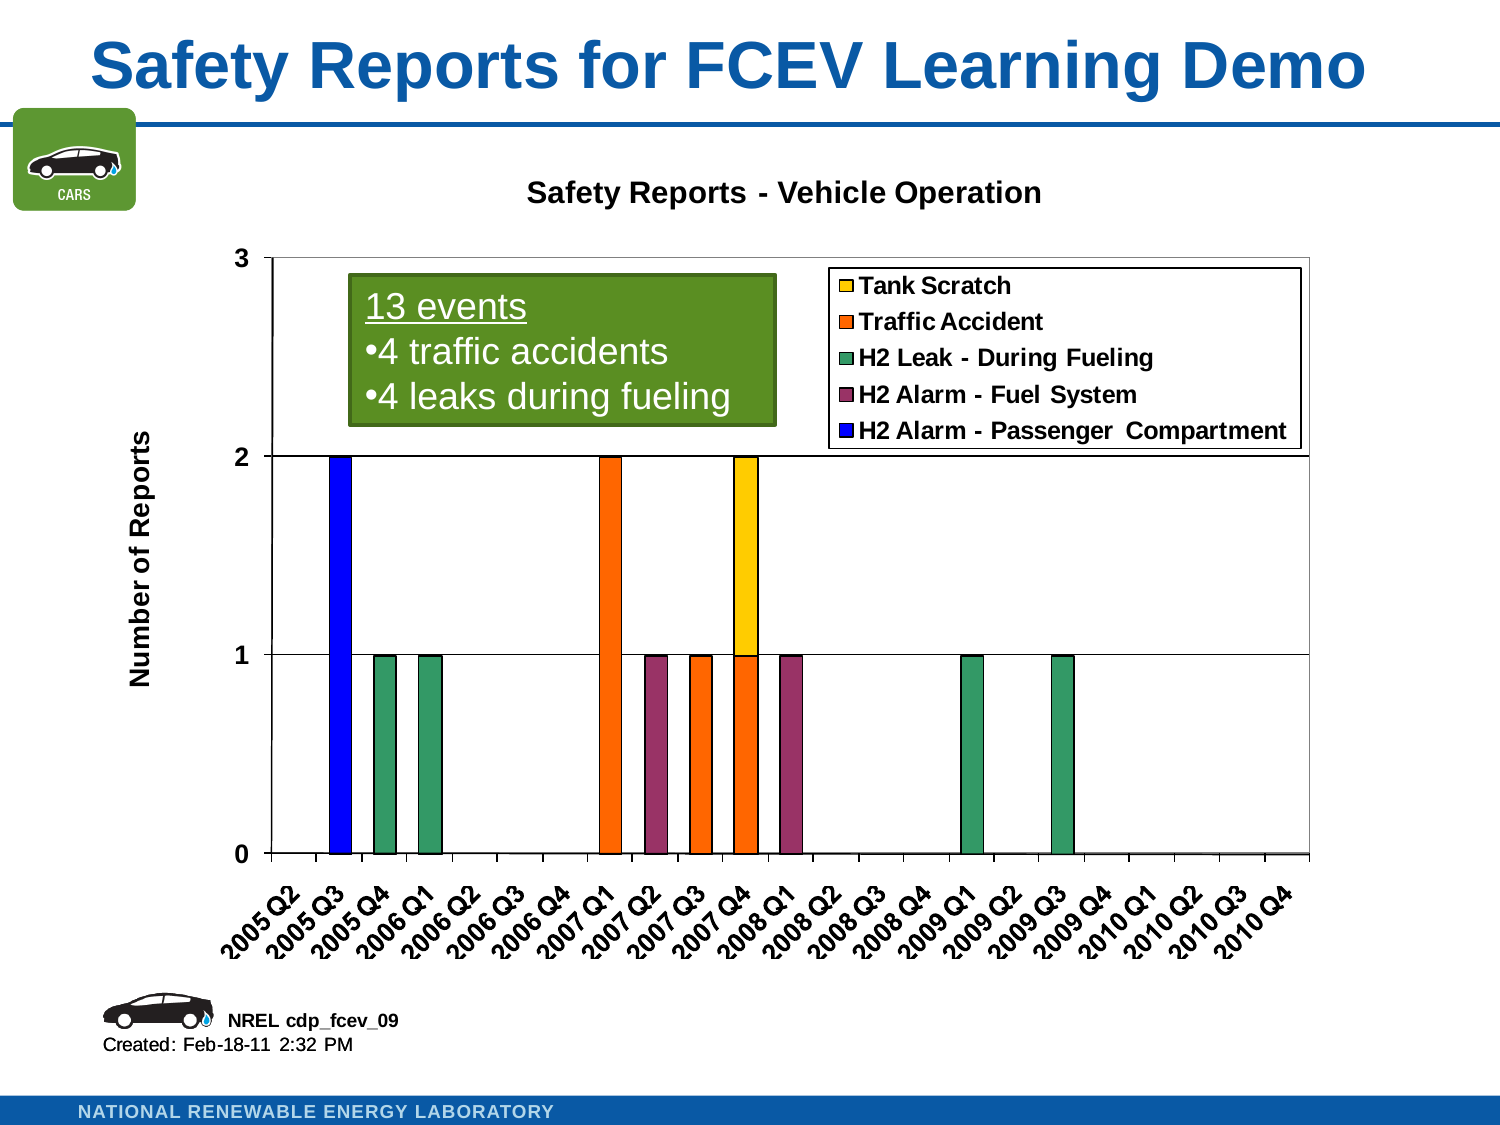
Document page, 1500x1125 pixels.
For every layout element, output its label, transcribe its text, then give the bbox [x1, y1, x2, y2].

picture [0, 99, 1416, 1063]
title Safety Reports for FCEV Learning Demo [75, 14, 1488, 111]
